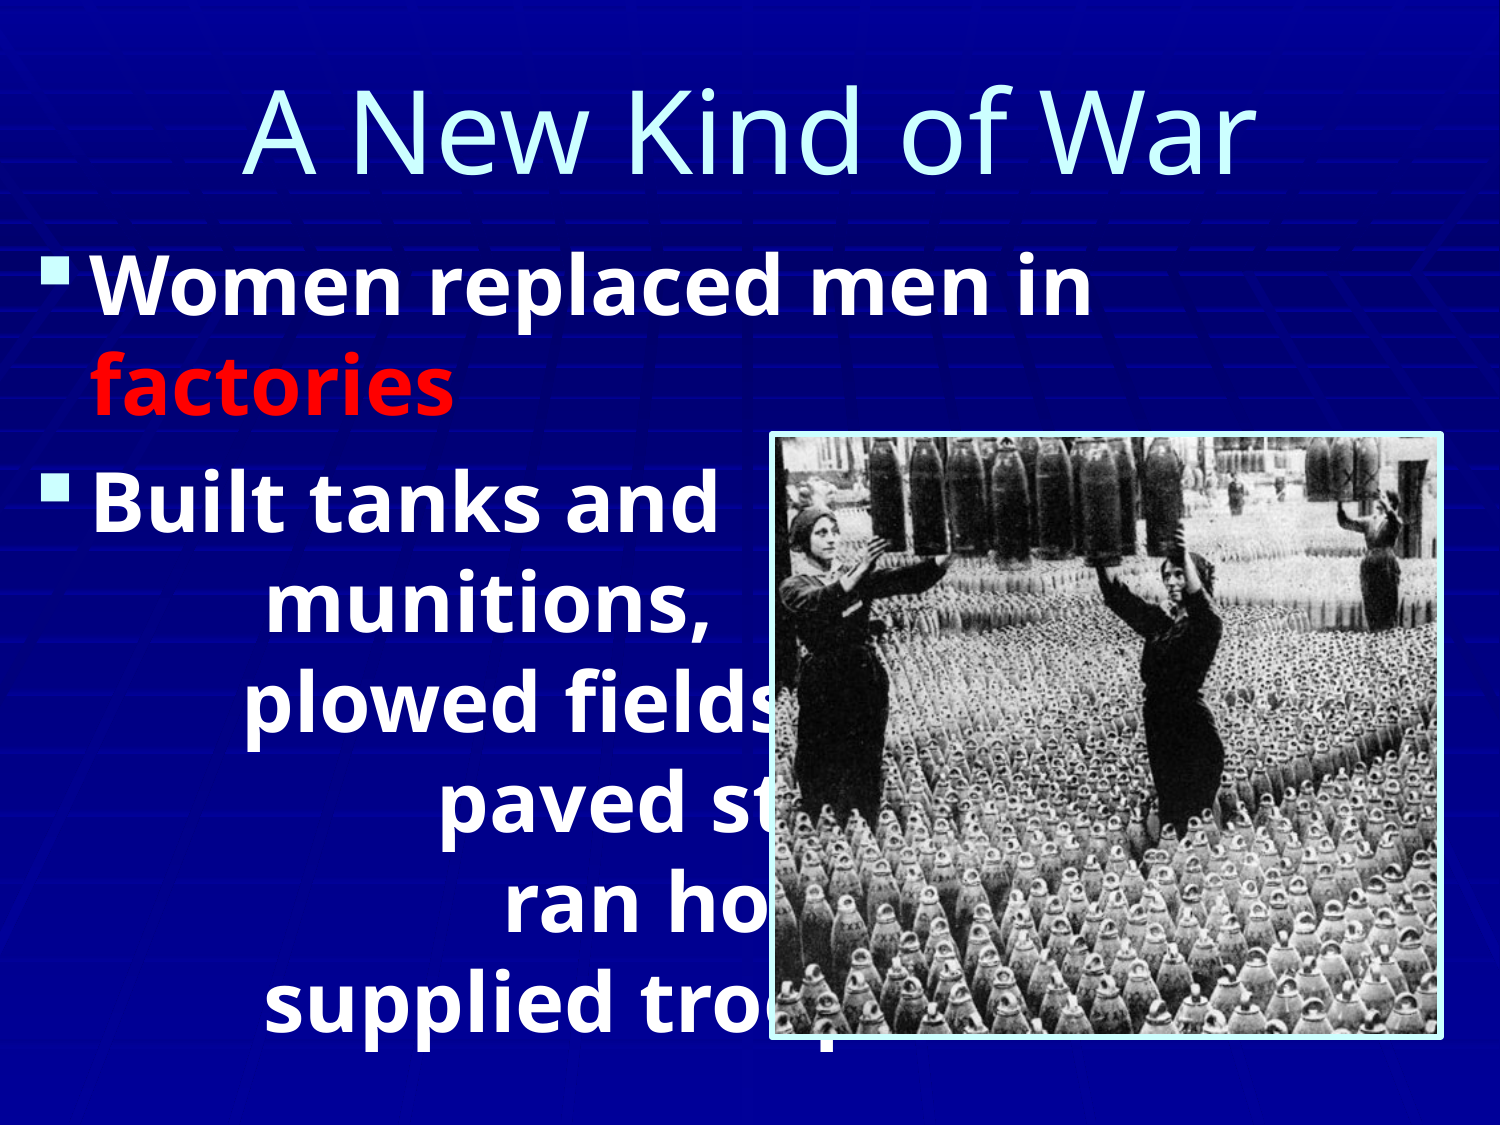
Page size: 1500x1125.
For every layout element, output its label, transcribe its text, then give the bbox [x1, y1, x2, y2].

list Women replaced men in factories Built tanks and munitions, plowed fields, paved streets, ran hospitals, supplied troops [17, 224, 1444, 963]
title A New Kind of War [0, 0, 1500, 256]
picture [774, 437, 1438, 1034]
